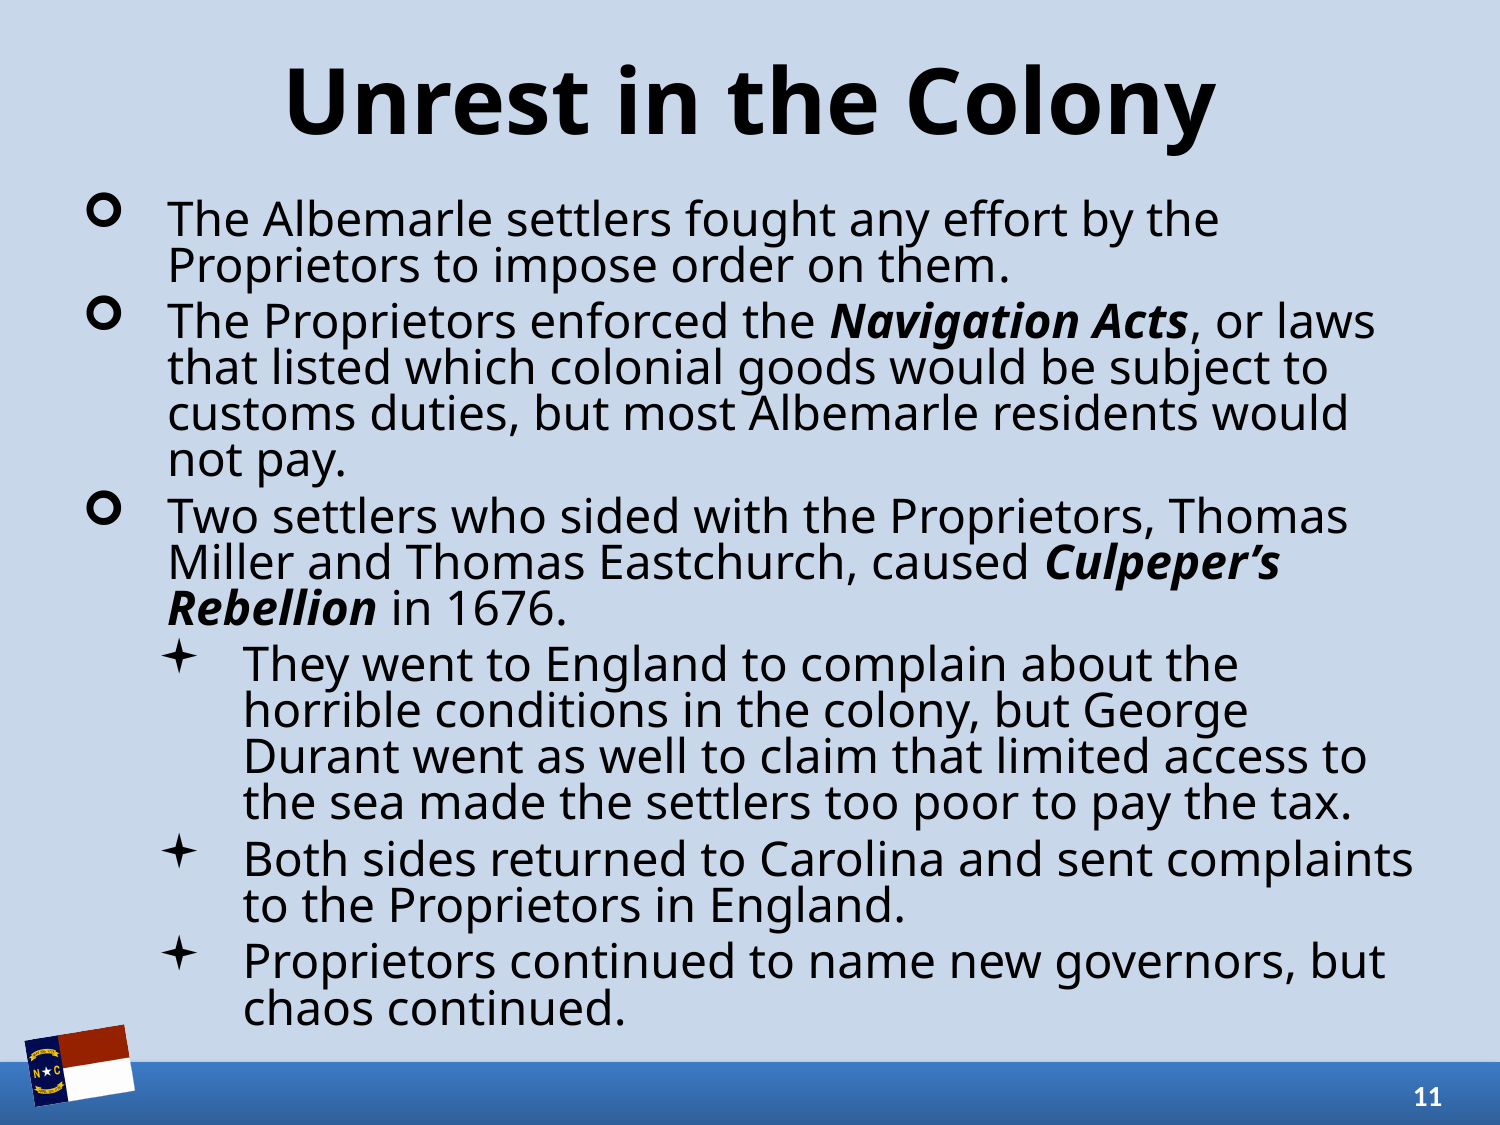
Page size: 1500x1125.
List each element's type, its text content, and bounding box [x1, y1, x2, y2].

title Unrest in the Colony [74, 3, 1426, 191]
picture [25, 1033, 135, 1107]
list The Albemarle settlers fought any effort by the Proprietors to impose order on them. The Proprietors enforced the Navigation Acts, or laws that listed which colonial goods would be subject to customs duties, but most Albemarle residents would not pay. Two settlers who sided with the Proprietors, Thomas Miller and Thomas Eastchurch, caused Culpeper’s Rebellion in 1676. They went to England to complain about the horrible conditions in the colony, but George Durant went as well to claim that limited access to the sea made the settlers too poor to pay the tax. Both sides returned to Carolina and sent complaints to the Proprietors in England. Proprietors continued to name new governors, but chaos continued. [74, 191, 1426, 1072]
slide_number 11 [1398, 1070, 1451, 1120]
